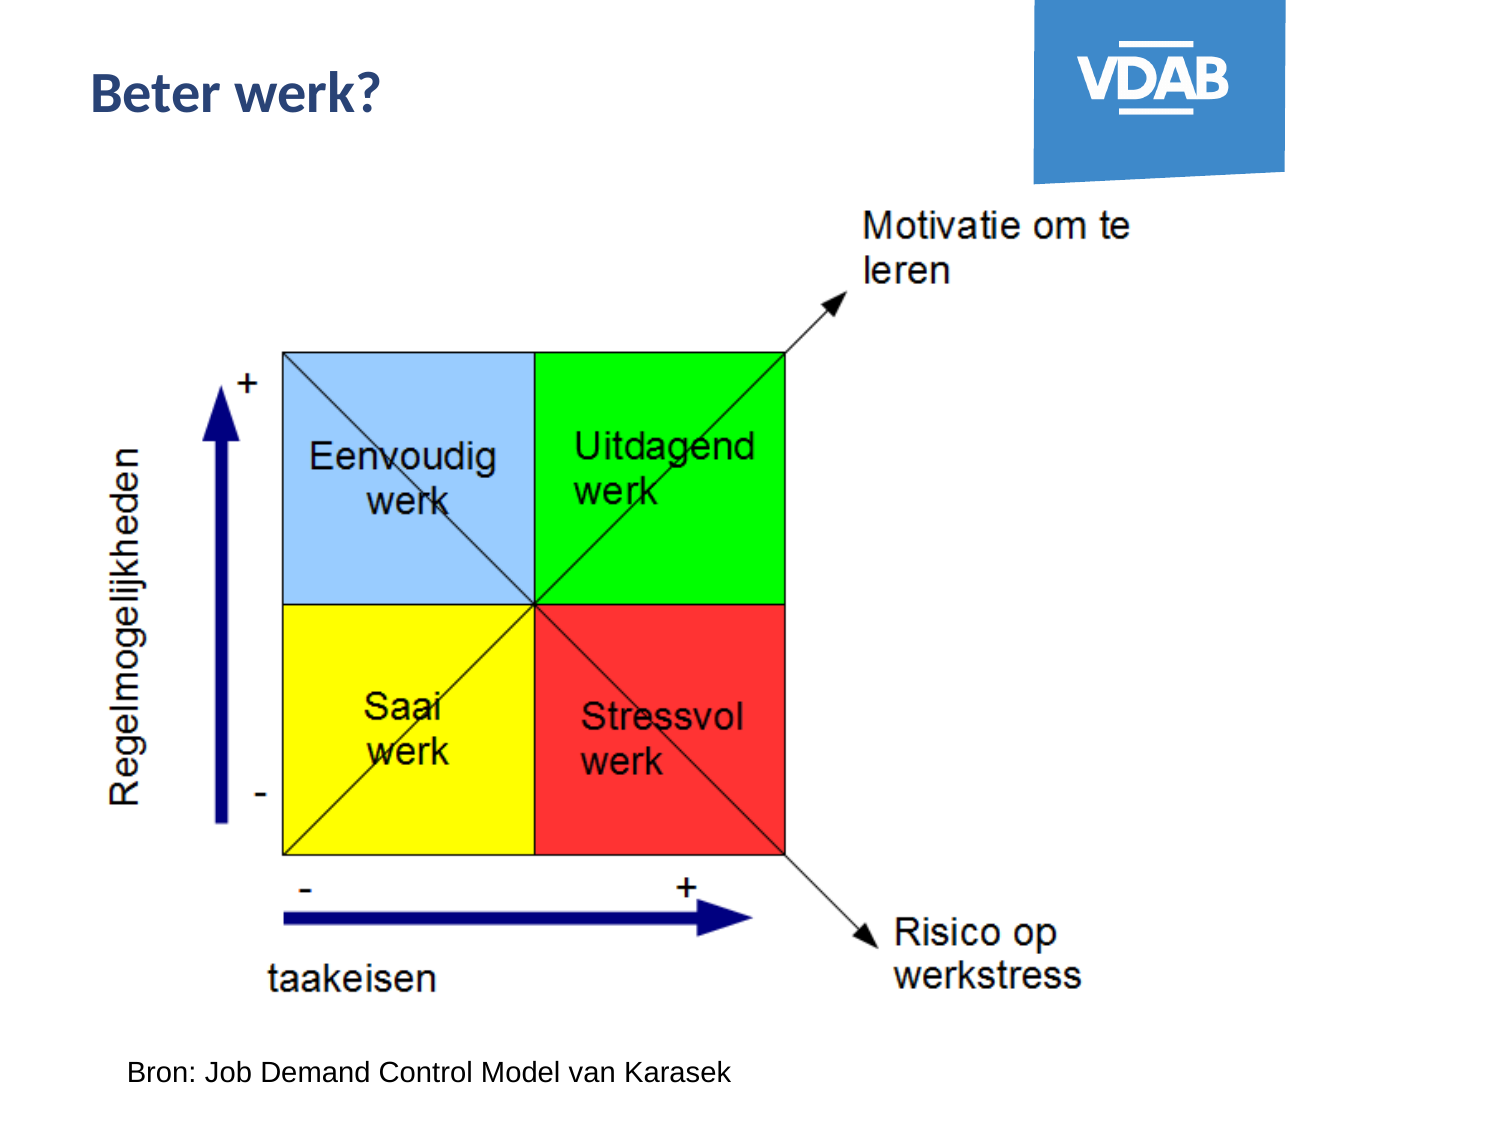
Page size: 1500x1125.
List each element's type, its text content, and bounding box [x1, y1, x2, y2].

picture [94, 195, 1223, 1027]
text_box Bron: Job Demand Control Model van Karasek [112, 1045, 998, 1096]
picture [1063, 41, 1246, 116]
title Beter werk? [75, 32, 1063, 140]
